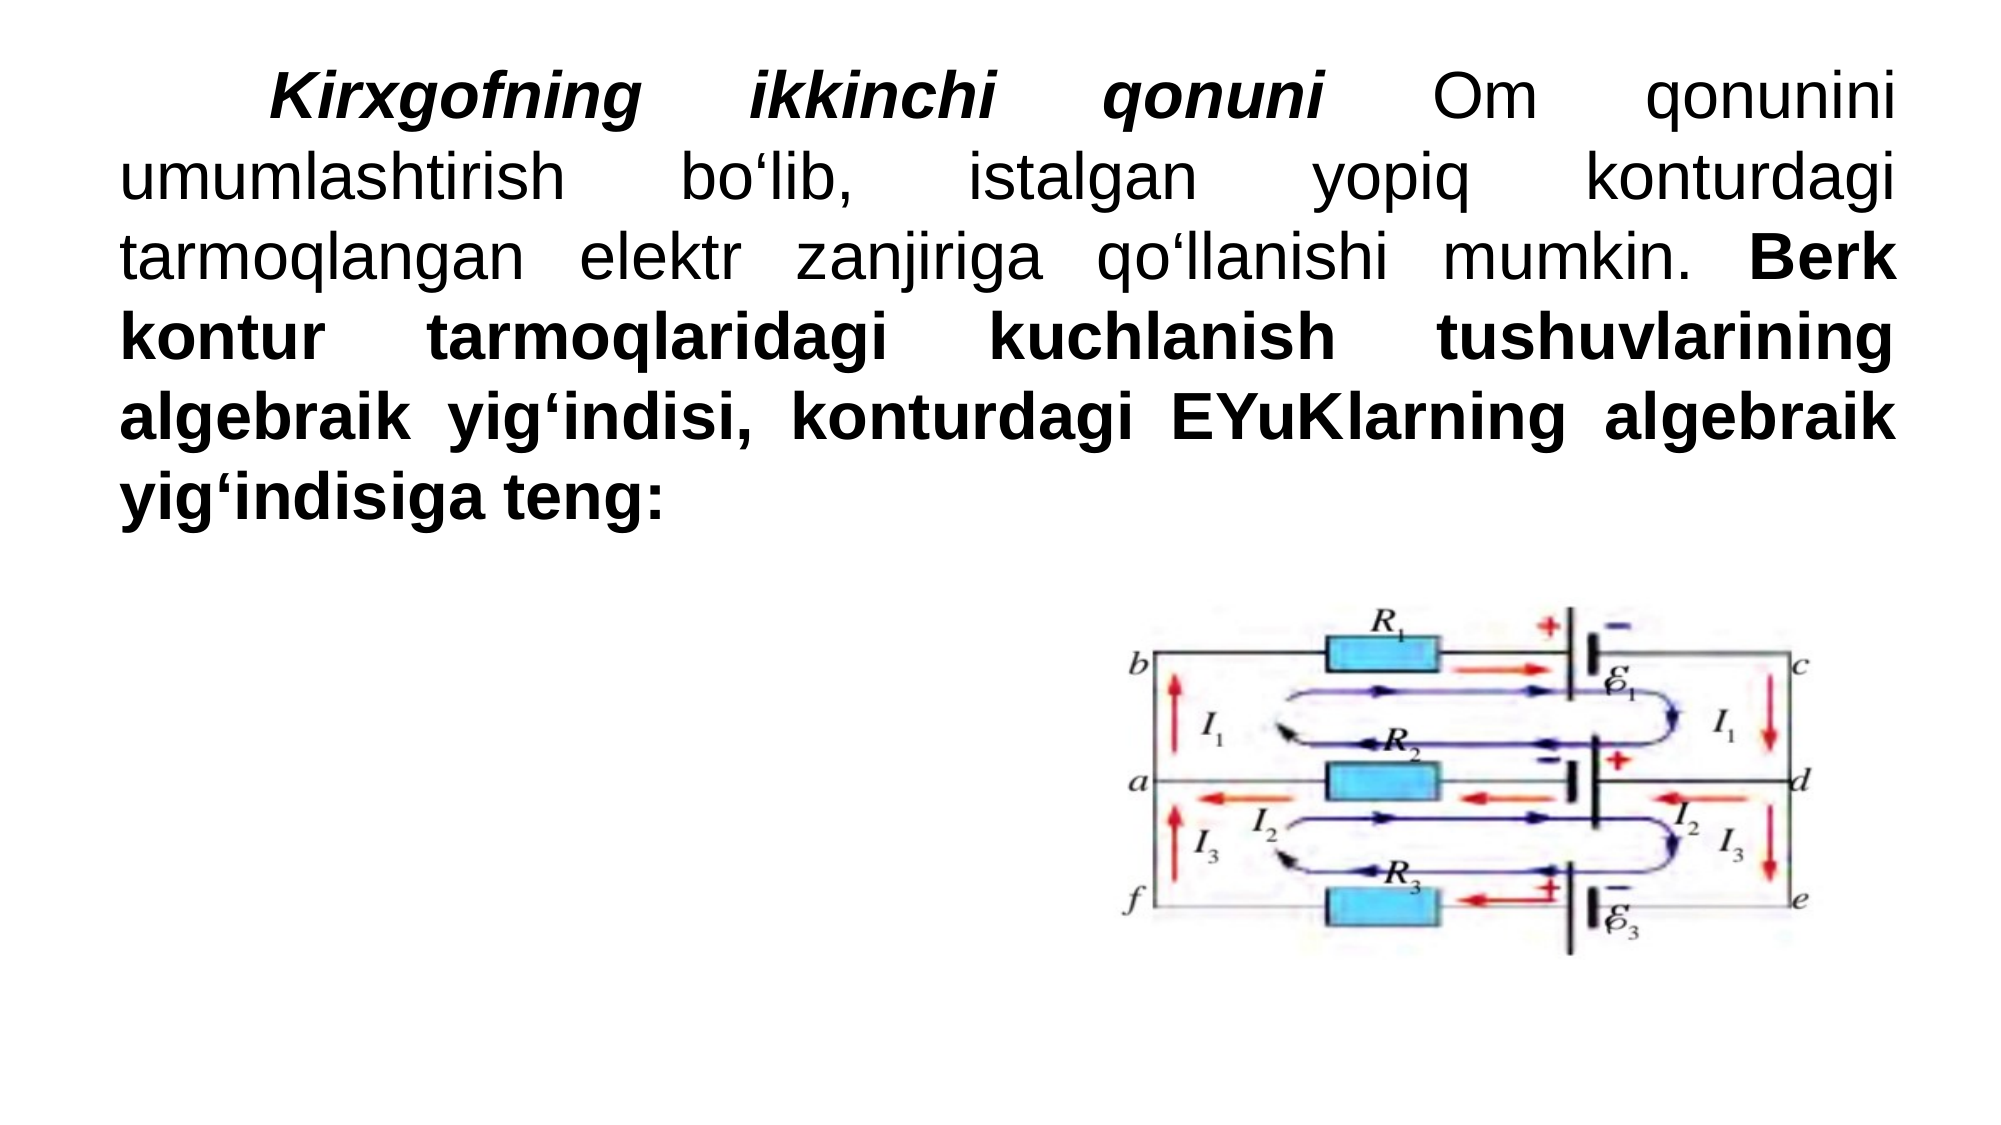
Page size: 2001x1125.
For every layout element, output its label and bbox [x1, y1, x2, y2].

picture [1101, 597, 1839, 960]
